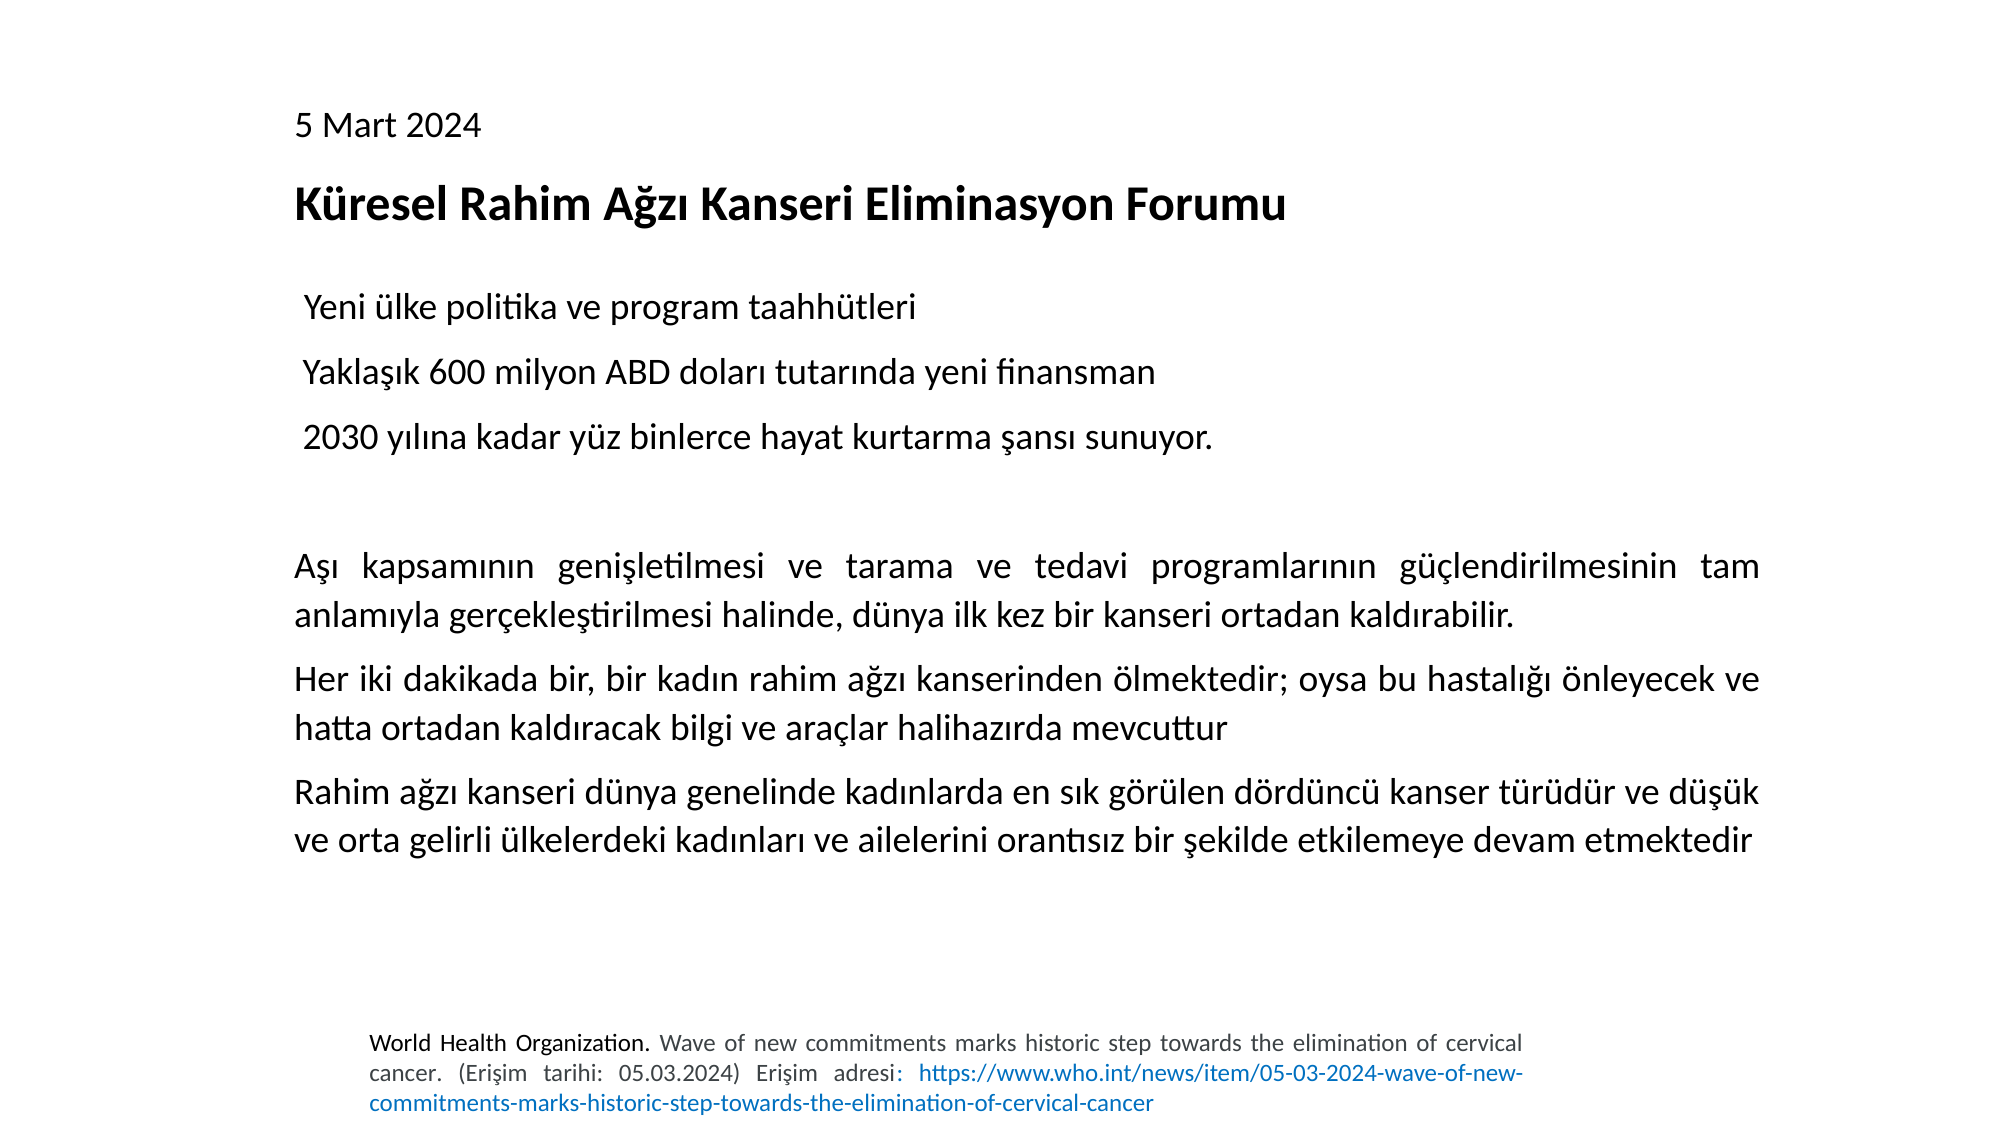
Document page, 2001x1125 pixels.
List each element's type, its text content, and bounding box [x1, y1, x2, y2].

text_box World Health Organization. Wave of new commitments marks historic step towards the elimination of cervical cancer. (Erişim tarihi: 05.03.2024) Erişim adresi: https://www.who.int/news/item/05-03-2024-wave-of-new-commitments-marks-historic-step-towards-the-elimination-of-cervical-cancer [279, 1018, 1540, 1124]
text_box Küresel Rahim Ağzı Kanseri Eliminasyon Forumu [280, 163, 1468, 238]
text_box 5 Mart 2024 [279, 92, 1280, 153]
text_box Yeni ülke politika ve program taahhütleri Yaklaşık 600 milyon ABD doları tutarında yeni finansman 2030 yılına kadar yüz binlerce hayat kurtarma şansı sunuyor. Aşı kapsamının genişletilmesi ve tarama ve tedavi programlarının güçlendirilmesinin tam anlamıyla gerçekleştirilmesi halinde, dünya ilk kez bir kanseri ortadan kaldırabilir. Her iki dakikada bir, bir kadın rahim ağzı kanserinden ölmektedir; oysa bu hastalığı önleyecek ve hatta ortadan kaldıracak bilgi ve araçlar halihazırda mevcuttur Rahim ağzı kanseri dünya genelinde kadınlarda en sık görülen dördüncü kanser türüdür ve düşük ve orta gelirli ülkelerdeki kadınları ve ailelerini orantısız bir şekilde etkilemeye devam etmektedir [279, 266, 1777, 868]
